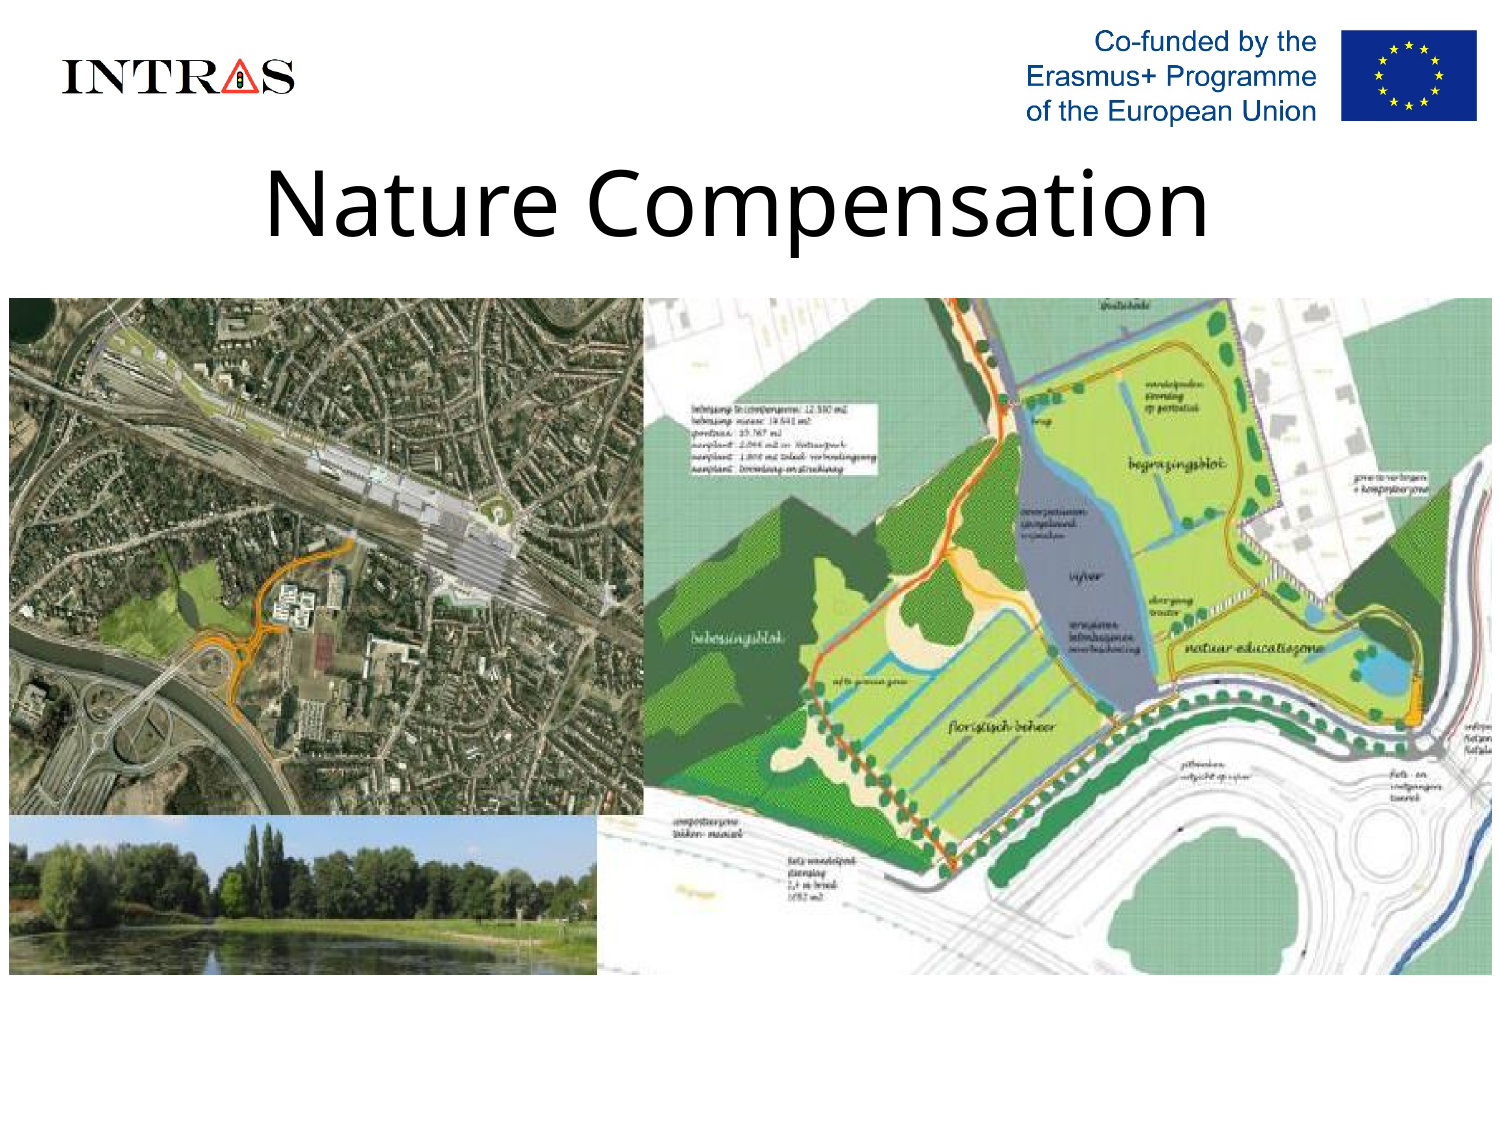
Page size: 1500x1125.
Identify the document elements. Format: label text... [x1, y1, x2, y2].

title Nature Compensation [103, 149, 1397, 278]
picture [999, 3, 1500, 147]
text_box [8, 289, 1492, 975]
picture [60, 53, 296, 98]
